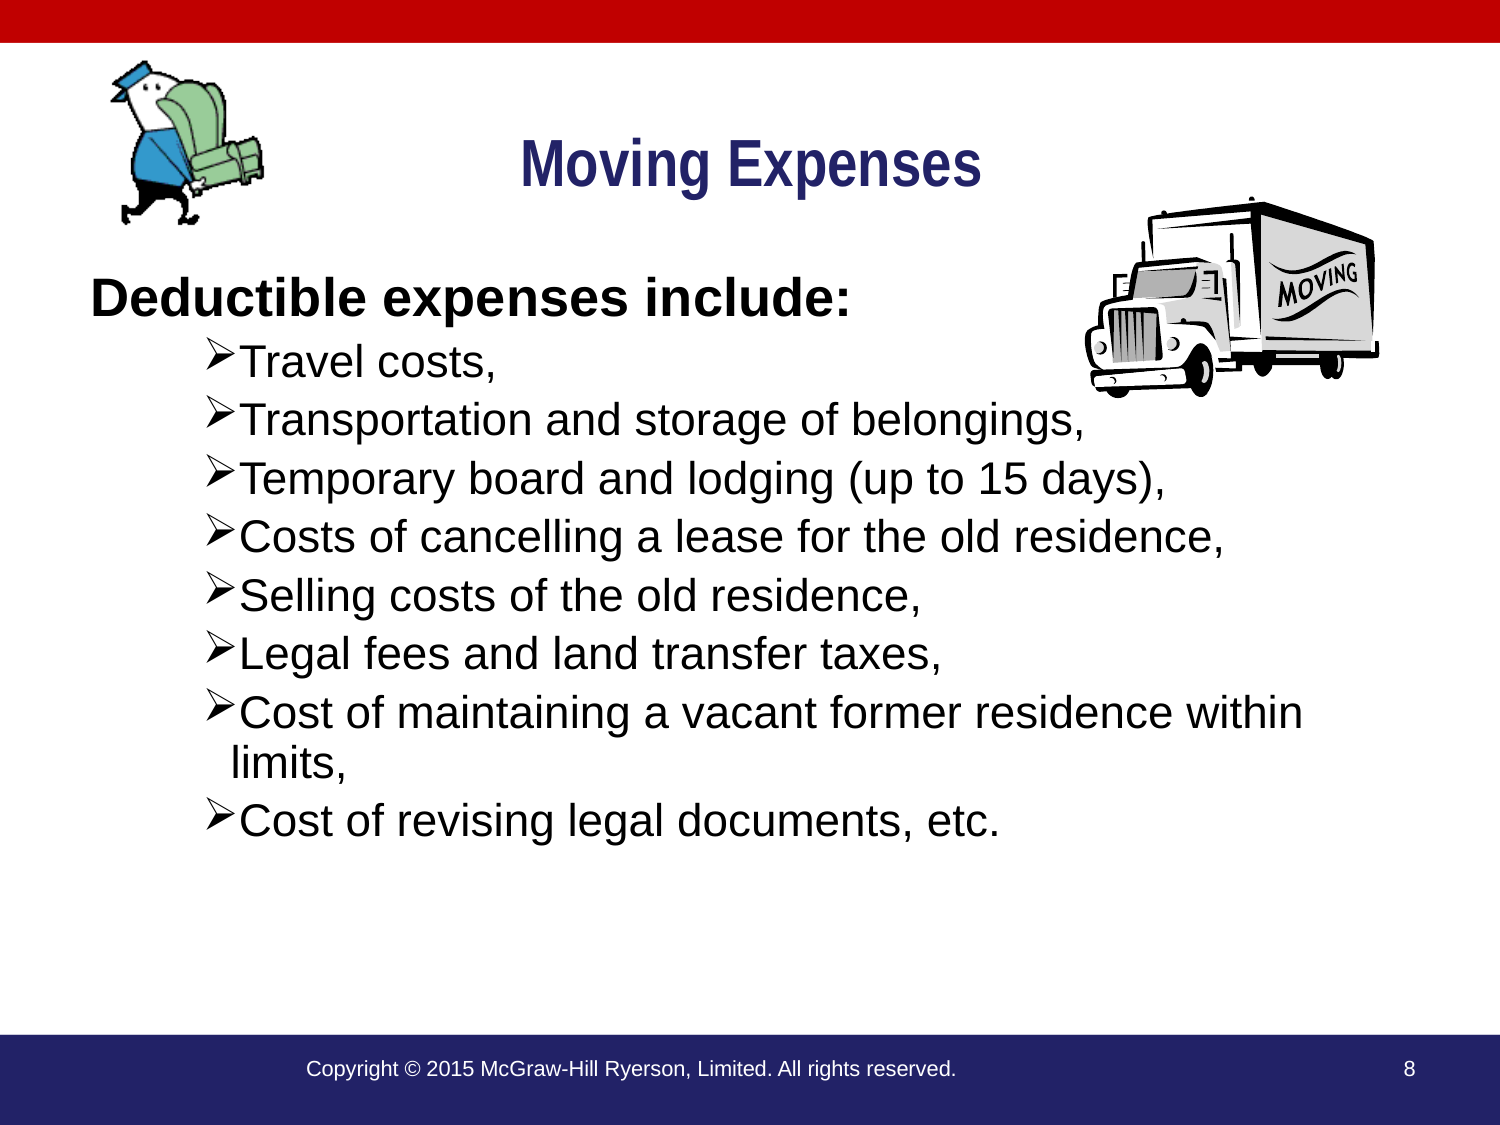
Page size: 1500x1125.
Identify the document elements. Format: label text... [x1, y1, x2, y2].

footer Copyright © 2015 McGraw-Hill Ryerson, Limited. All rights reserved. [100, 1046, 1080, 1125]
picture [87, 37, 288, 238]
slide_number 8 [1080, 1046, 1431, 1125]
list Deductible expenses include: Travel costs, Transportation and storage of belongings, Temporary board and lodging (up to 15 days), Costs of cancelling a lease for the old residence, Selling costs of the old residence, Legal fees and land transfer taxes, Cost of maintaining a vacant former residence within limits, Cost of revising legal documents, etc. [74, 262, 1426, 1006]
title Moving Expenses [76, 66, 1428, 255]
picture [1080, 196, 1381, 399]
